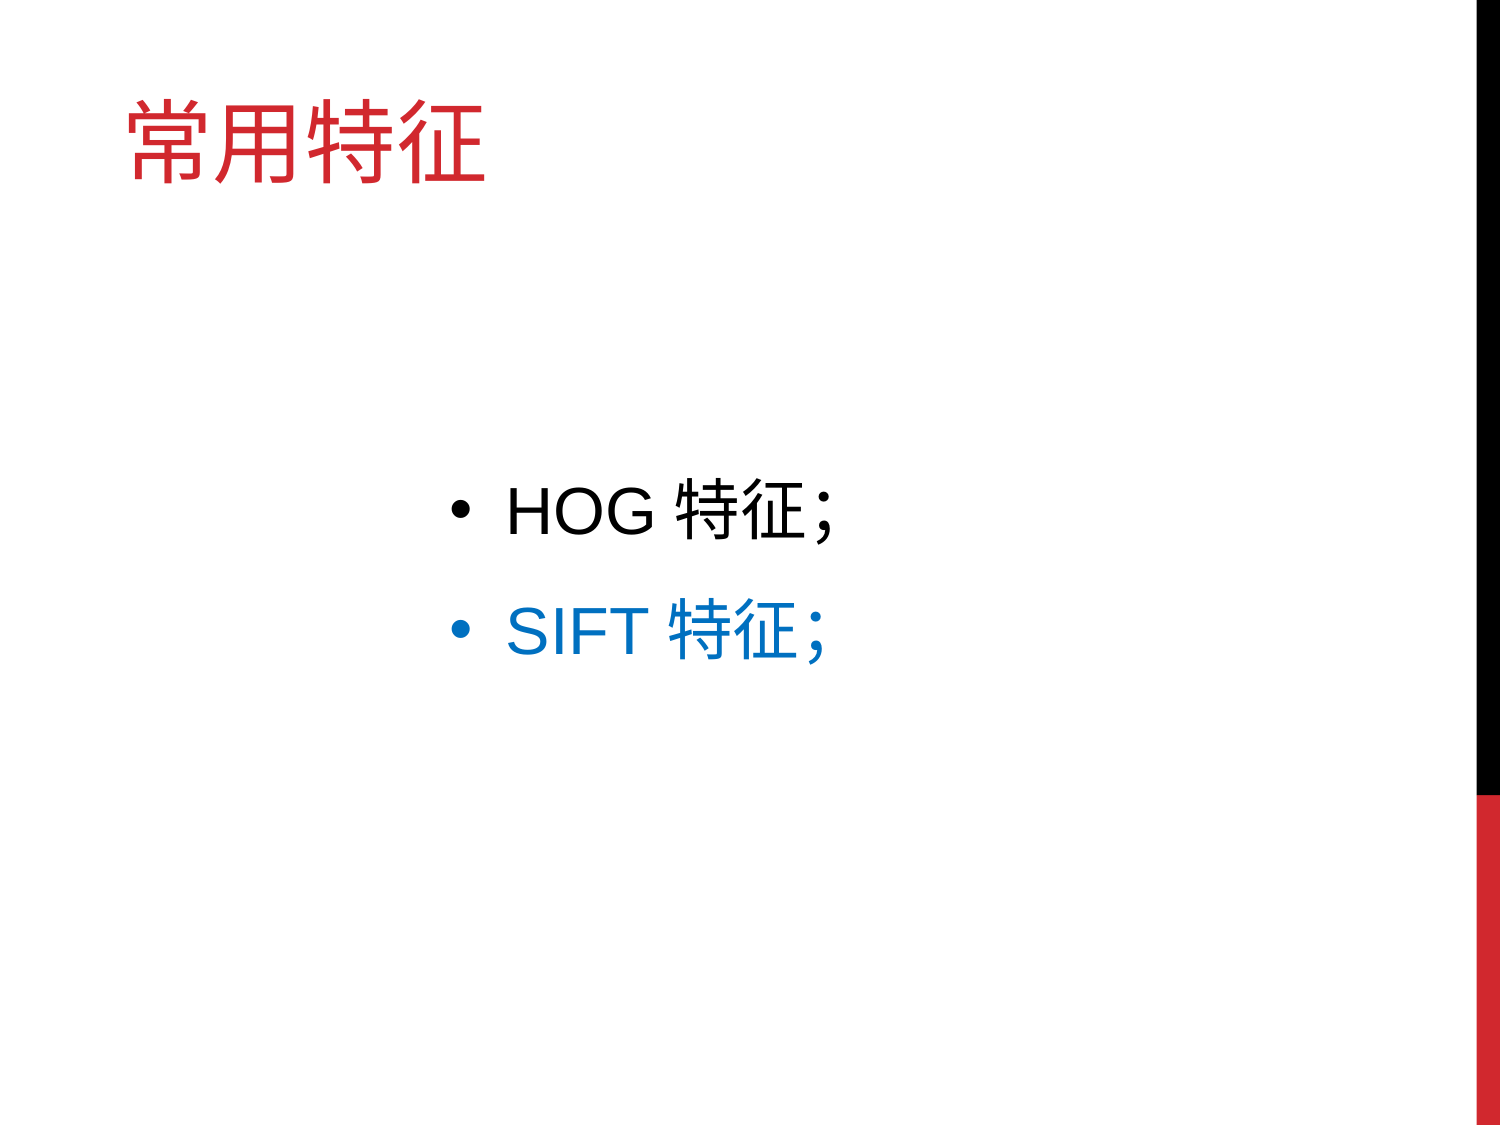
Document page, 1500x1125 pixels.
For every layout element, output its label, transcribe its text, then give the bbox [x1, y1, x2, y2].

text_box HOG特征； SIFT特征； [434, 421, 1500, 756]
text_box 常用特征 [106, 77, 1382, 252]
